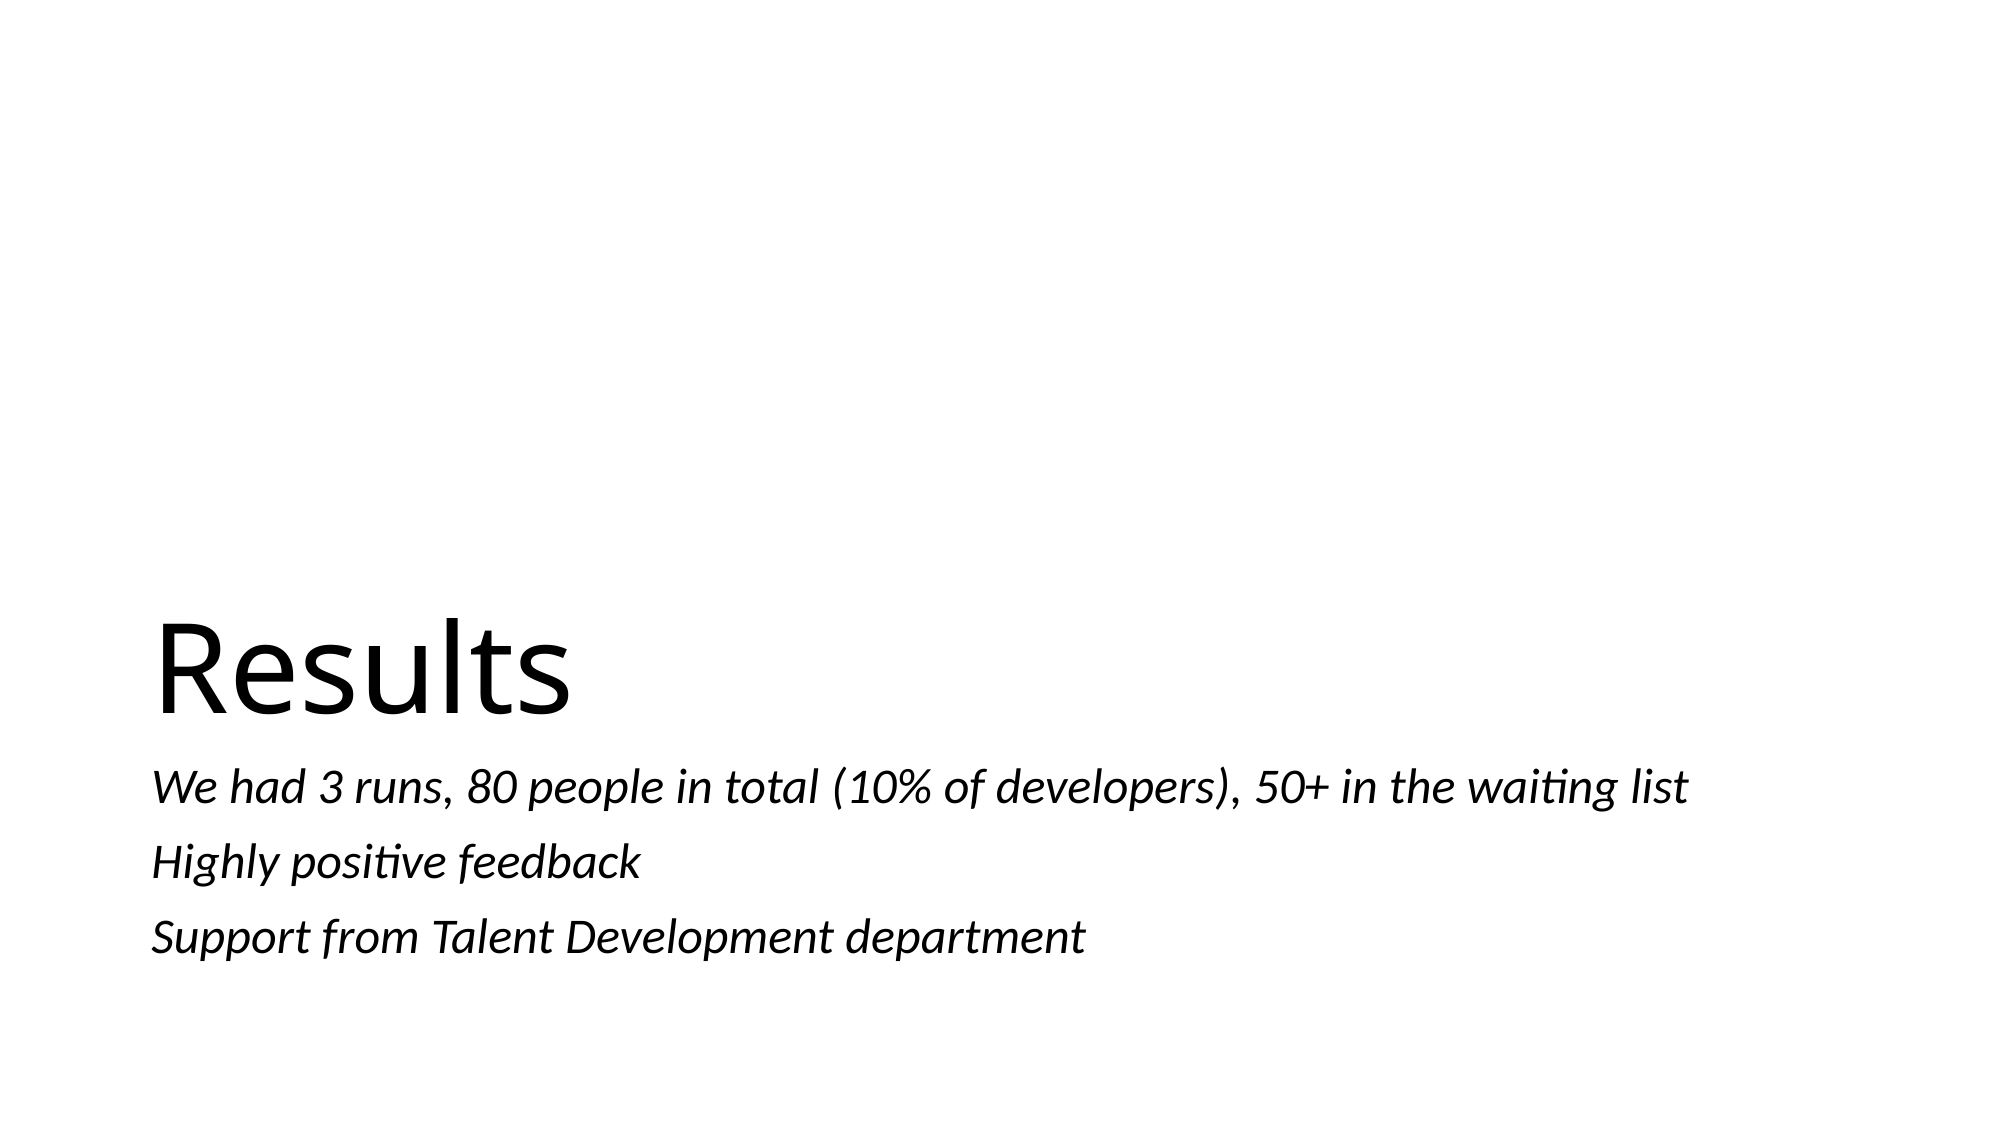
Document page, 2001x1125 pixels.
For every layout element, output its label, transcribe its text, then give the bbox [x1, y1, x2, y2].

list We had 3 runs, 80 people in total (10% of developers), 50+ in the waiting list Highly positive feedback Support from Talent Development department [136, 752, 1862, 999]
title Results [136, 280, 1862, 749]
